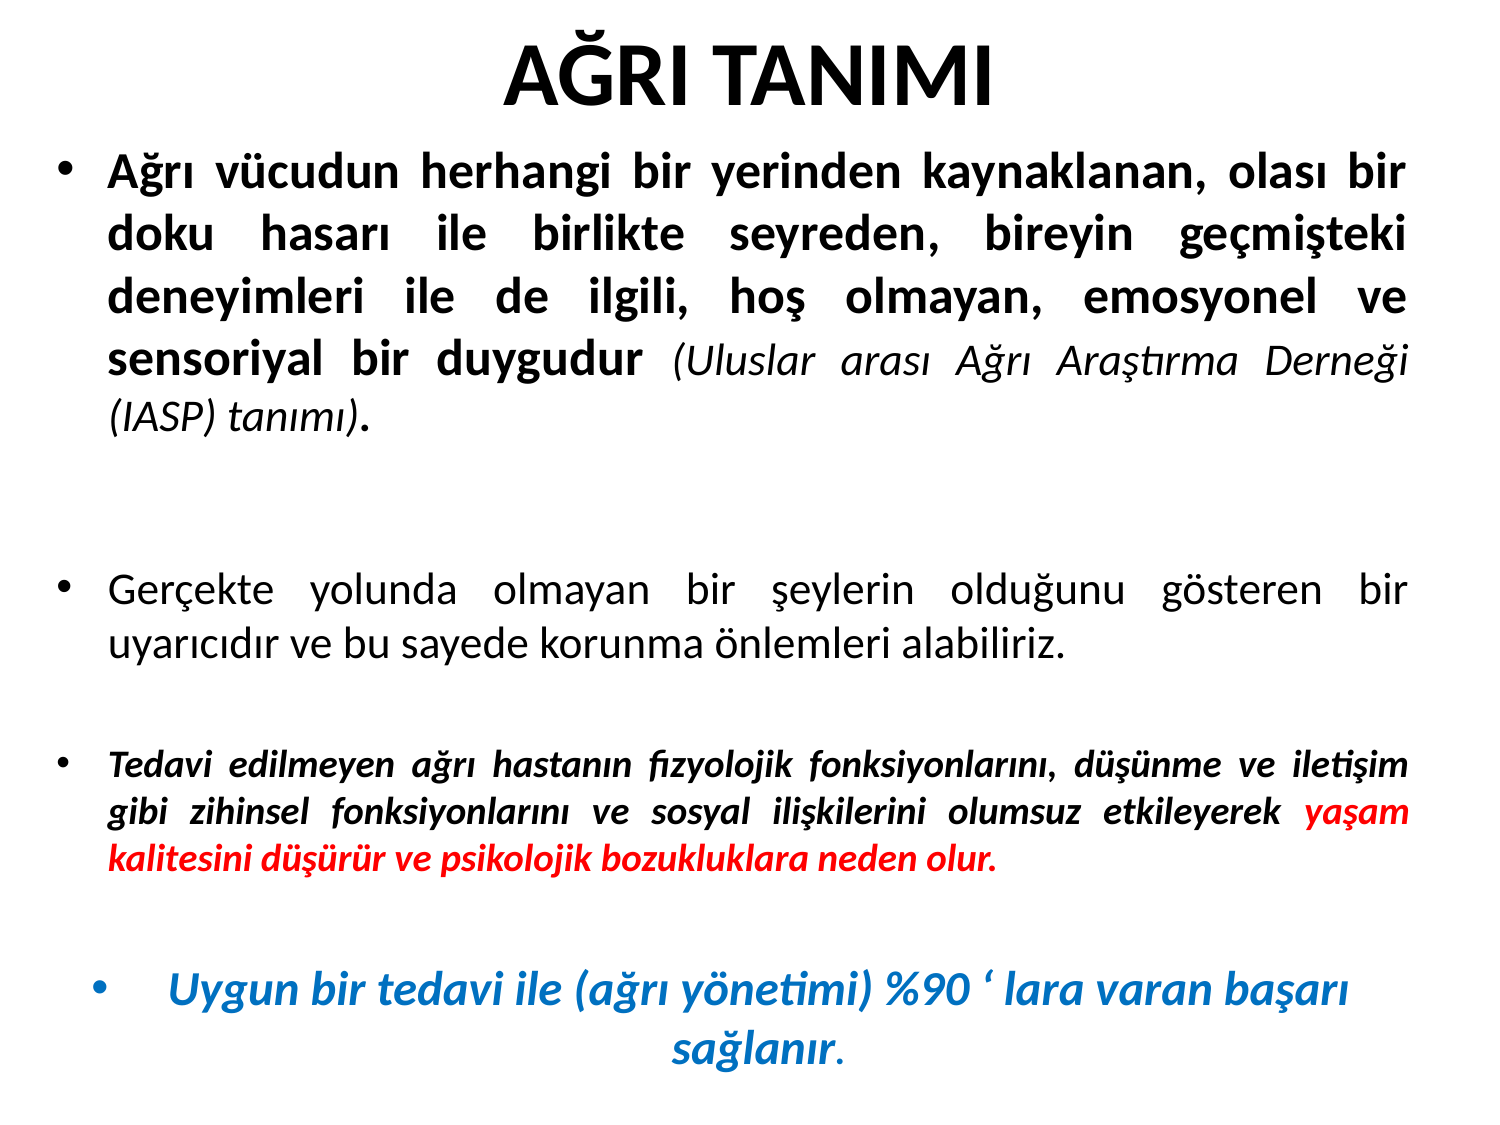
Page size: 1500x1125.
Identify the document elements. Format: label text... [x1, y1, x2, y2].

list Ağrı vücudun herhangi bir yerinden kaynaklanan, olası bir doku hasarı ile birlikte seyreden, bireyin geçmişteki deneyimleri ile de ilgili, hoş olmayan, emosyonel ve sensoriyal bir duygudur (Uluslar arası Ağrı Araştırma Derneği (IASP) tanımı). Gerçekte yolunda olmayan bir şeylerin olduğunu gösteren bir uyarıcıdır ve bu sayede korunma önlemleri alabiliriz. Tedavi edilmeyen ağrı hastanın fizyolojik fonksiyonlarını, düşünme ve iletişim gibi zihinsel fonksiyonlarını ve sosyal ilişkilerini olumsuz etkileyerek yaşam kalitesini düşürür ve psikolojik bozukluklara neden olur. Uygun bir tedavi ile (ağrı yönetimi) %90 ‘ lara varan başarı sağlanır. [41, 128, 1425, 1090]
title AĞRI TANIMI [75, 0, 1425, 128]
